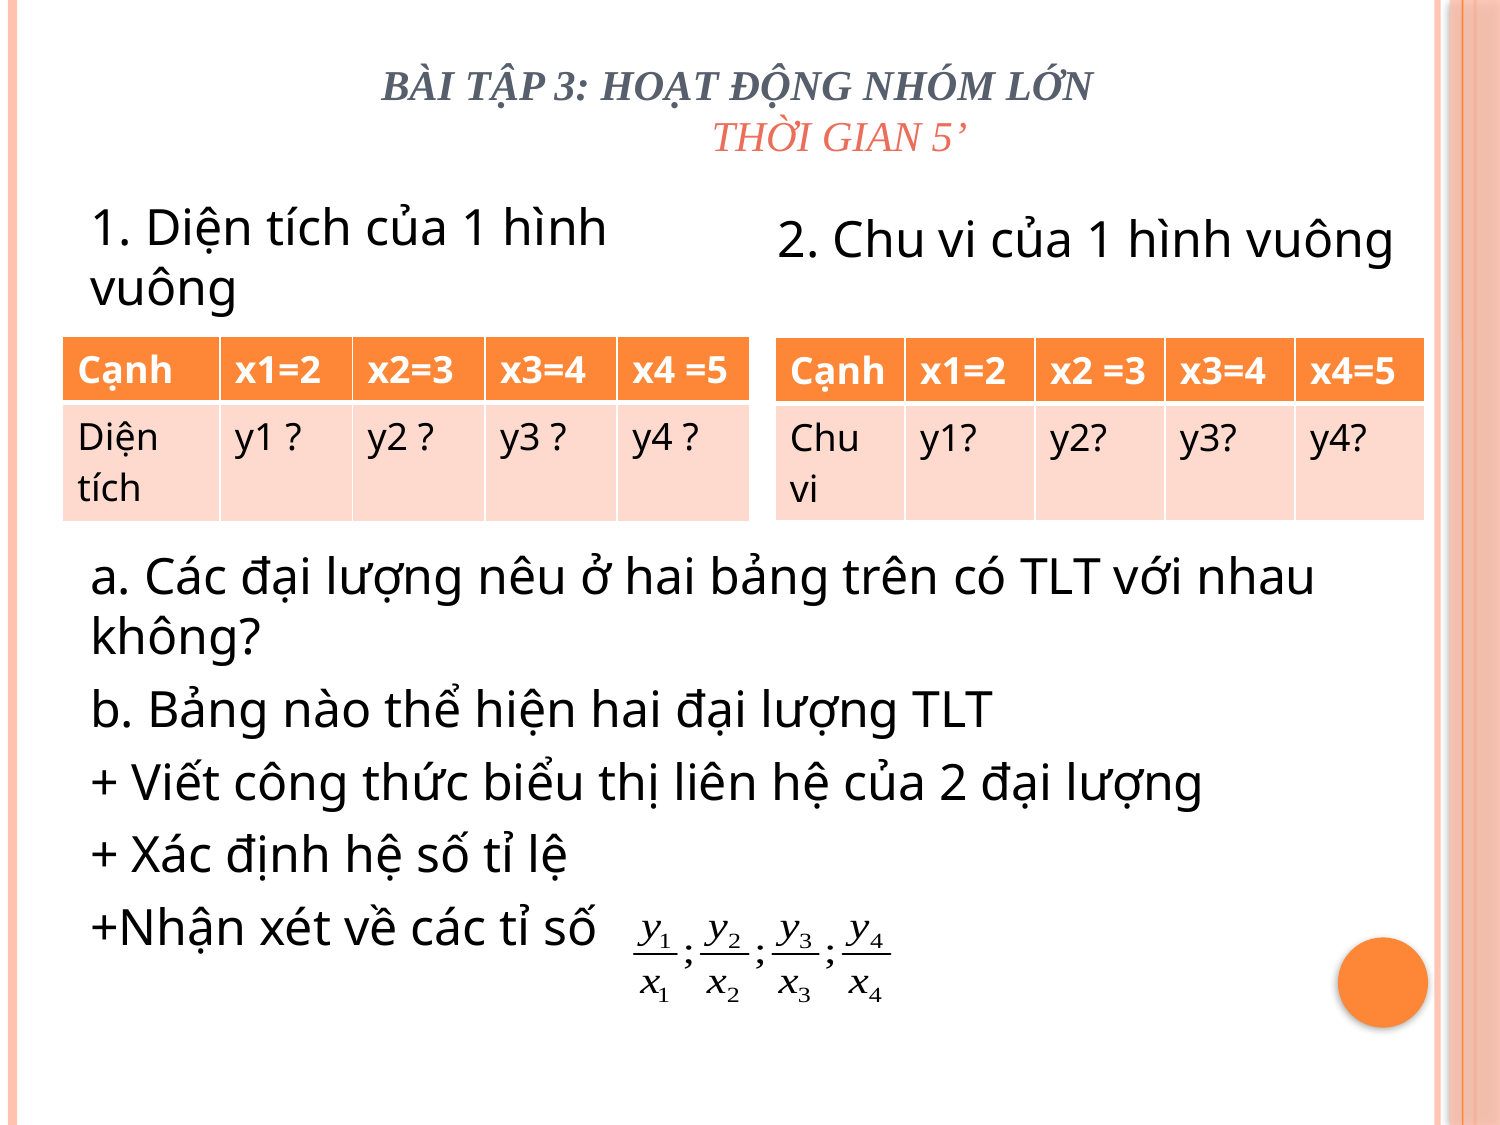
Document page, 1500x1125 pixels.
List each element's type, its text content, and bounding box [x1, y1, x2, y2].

table_header Cạnh [80, 356, 99, 383]
table_header x1=2 [906, 338, 1034, 401]
table_header x3=4 [1166, 338, 1294, 401]
table_header Cạnh [127, 363, 145, 382]
table_cell Chu vi [776, 406, 904, 520]
table_cell y3 ? [486, 405, 616, 521]
title BÀI TẬP 3: HOẠT ĐỘNG NHÓM LỚN thời gian 5’ [62, 50, 1413, 168]
table_header Cạnh [776, 338, 904, 401]
table_cell y2? [1036, 406, 1164, 520]
list a. Các đại lượng nêu ở hai bảng trên có TLT với nhau không? b. Bảng nào thể hiện hai đại lượng TLT + Viết công thức biểu thị liên hệ của 2 đại lượng + Xác định hệ số tỉ lệ +Nhận xét về các tỉ số [75, 537, 1413, 1019]
table_cell y2 ? [353, 405, 484, 521]
table_header Cạnh [152, 355, 170, 382]
table_cell Diện tích [63, 405, 219, 521]
list 2. Chu vi của 1 hình vuông [762, 200, 1425, 488]
table_header x4=5 [1296, 338, 1424, 401]
table_cell y3? [1166, 406, 1294, 520]
table_header Cạnh [104, 363, 121, 383]
table_cell y1 ? [221, 405, 352, 521]
table_header x2 =3 [1036, 338, 1164, 401]
table_cell y4 ? [618, 405, 749, 521]
list 1. Diện tích của 1 hình vuông [75, 187, 738, 336]
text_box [624, 899, 901, 1013]
table_header x4 =5 [618, 337, 749, 400]
table_header x3=4 [486, 337, 616, 400]
table_cell y1? [906, 406, 1034, 520]
table_header x1=2 [221, 337, 352, 400]
table_header x2=3 [353, 337, 484, 400]
table_cell y4? [1296, 406, 1424, 520]
